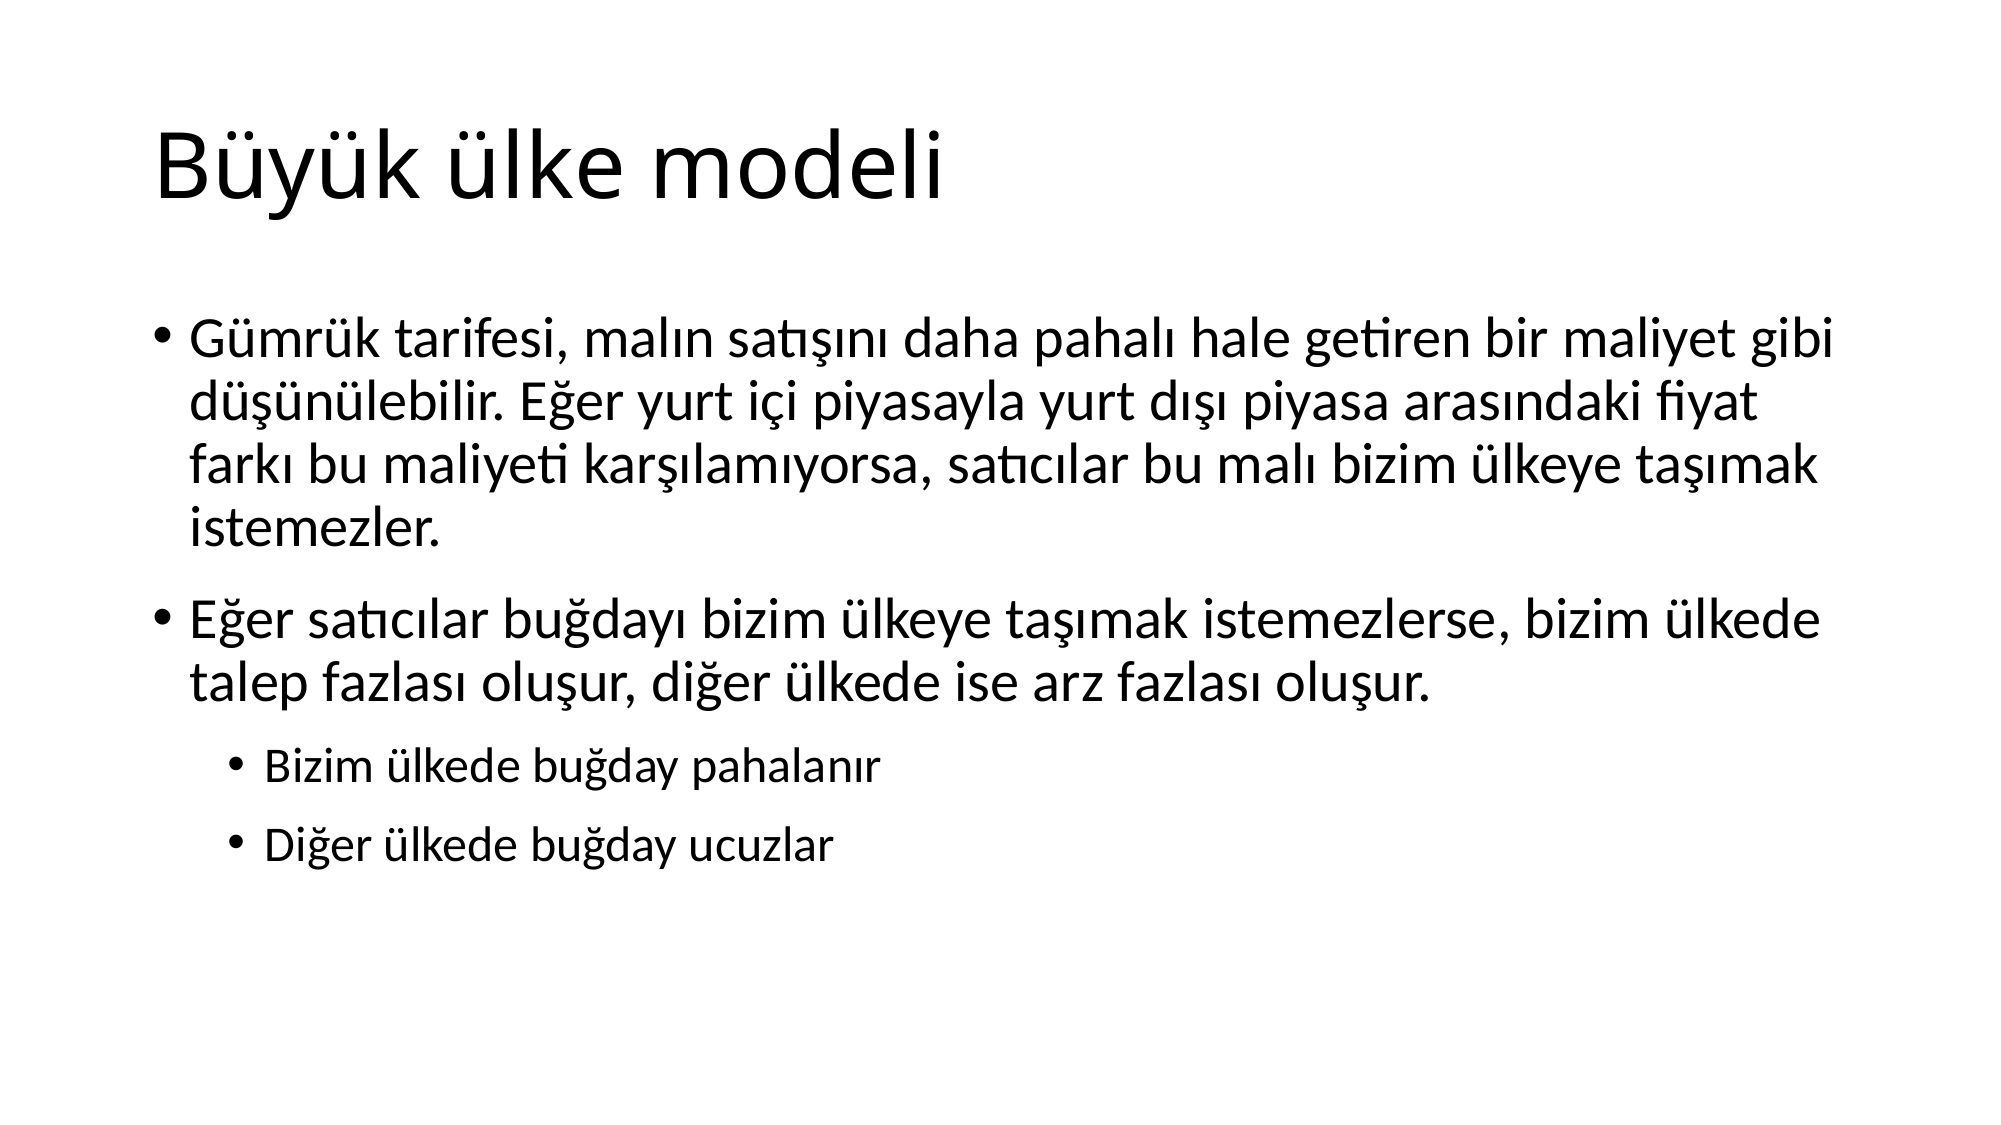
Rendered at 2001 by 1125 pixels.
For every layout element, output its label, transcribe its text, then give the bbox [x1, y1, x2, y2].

list Gümrük tarifesi, malın satışını daha pahalı hale getiren bir maliyet gibi düşünülebilir. Eğer yurt içi piyasayla yurt dışı piyasa arasındaki fiyat farkı bu maliyeti karşılamıyorsa, satıcılar bu malı bizim ülkeye taşımak istemezler. Eğer satıcılar buğdayı bizim ülkeye taşımak istemezlerse, bizim ülkede talep fazlası oluşur, diğer ülkede ise arz fazlası oluşur. Bizim ülkede buğday pahalanır Diğer ülkede buğday ucuzlar [137, 299, 1863, 1014]
title Büyük ülke modeli [137, 59, 1863, 278]
